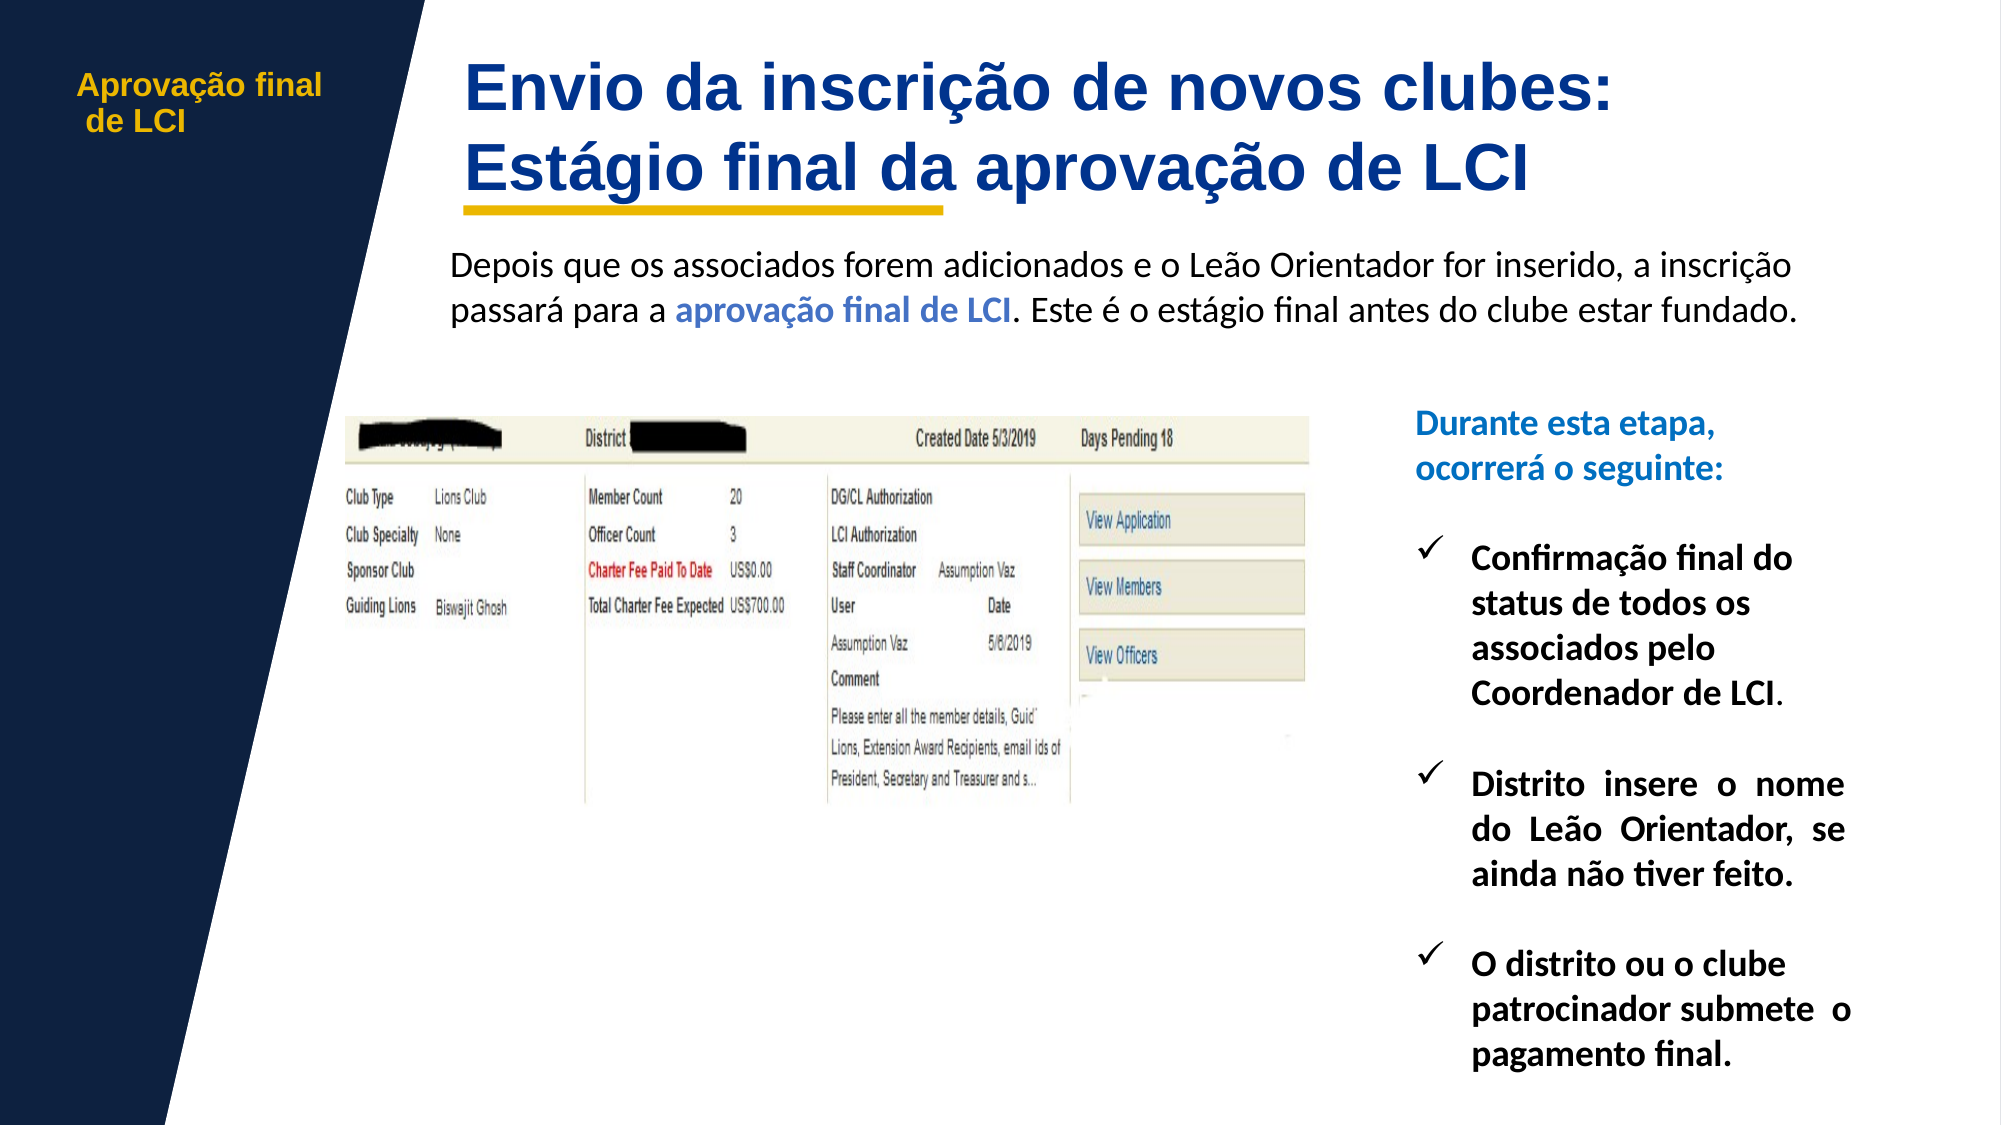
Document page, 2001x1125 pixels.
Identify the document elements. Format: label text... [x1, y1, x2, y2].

picture [345, 416, 1398, 846]
title Envio da inscrição de novos clubes: Estágio final da aprovação de LCI [462, 41, 1865, 232]
text_box [463, 205, 944, 216]
text_box Depois que os associados forem adicionados e o Leão Orientador for inserido, a inscrição passará para a aprovação final de LCI. Este é o estágio final antes do clube estar fundado. Durante esta etapa, ocorrerá o seguinte: Confirmação final do status de todos os associados pelo Coordenador de LCI. Distrito insere o nome do Leão Orientador, se ainda não tiver feito. O distrito ou o clube patrocinador submete o pagamento final. [448, 237, 1865, 1074]
text_box [164, 0, 2000, 1125]
text_box Aprovação final de LCI [74, 60, 328, 140]
